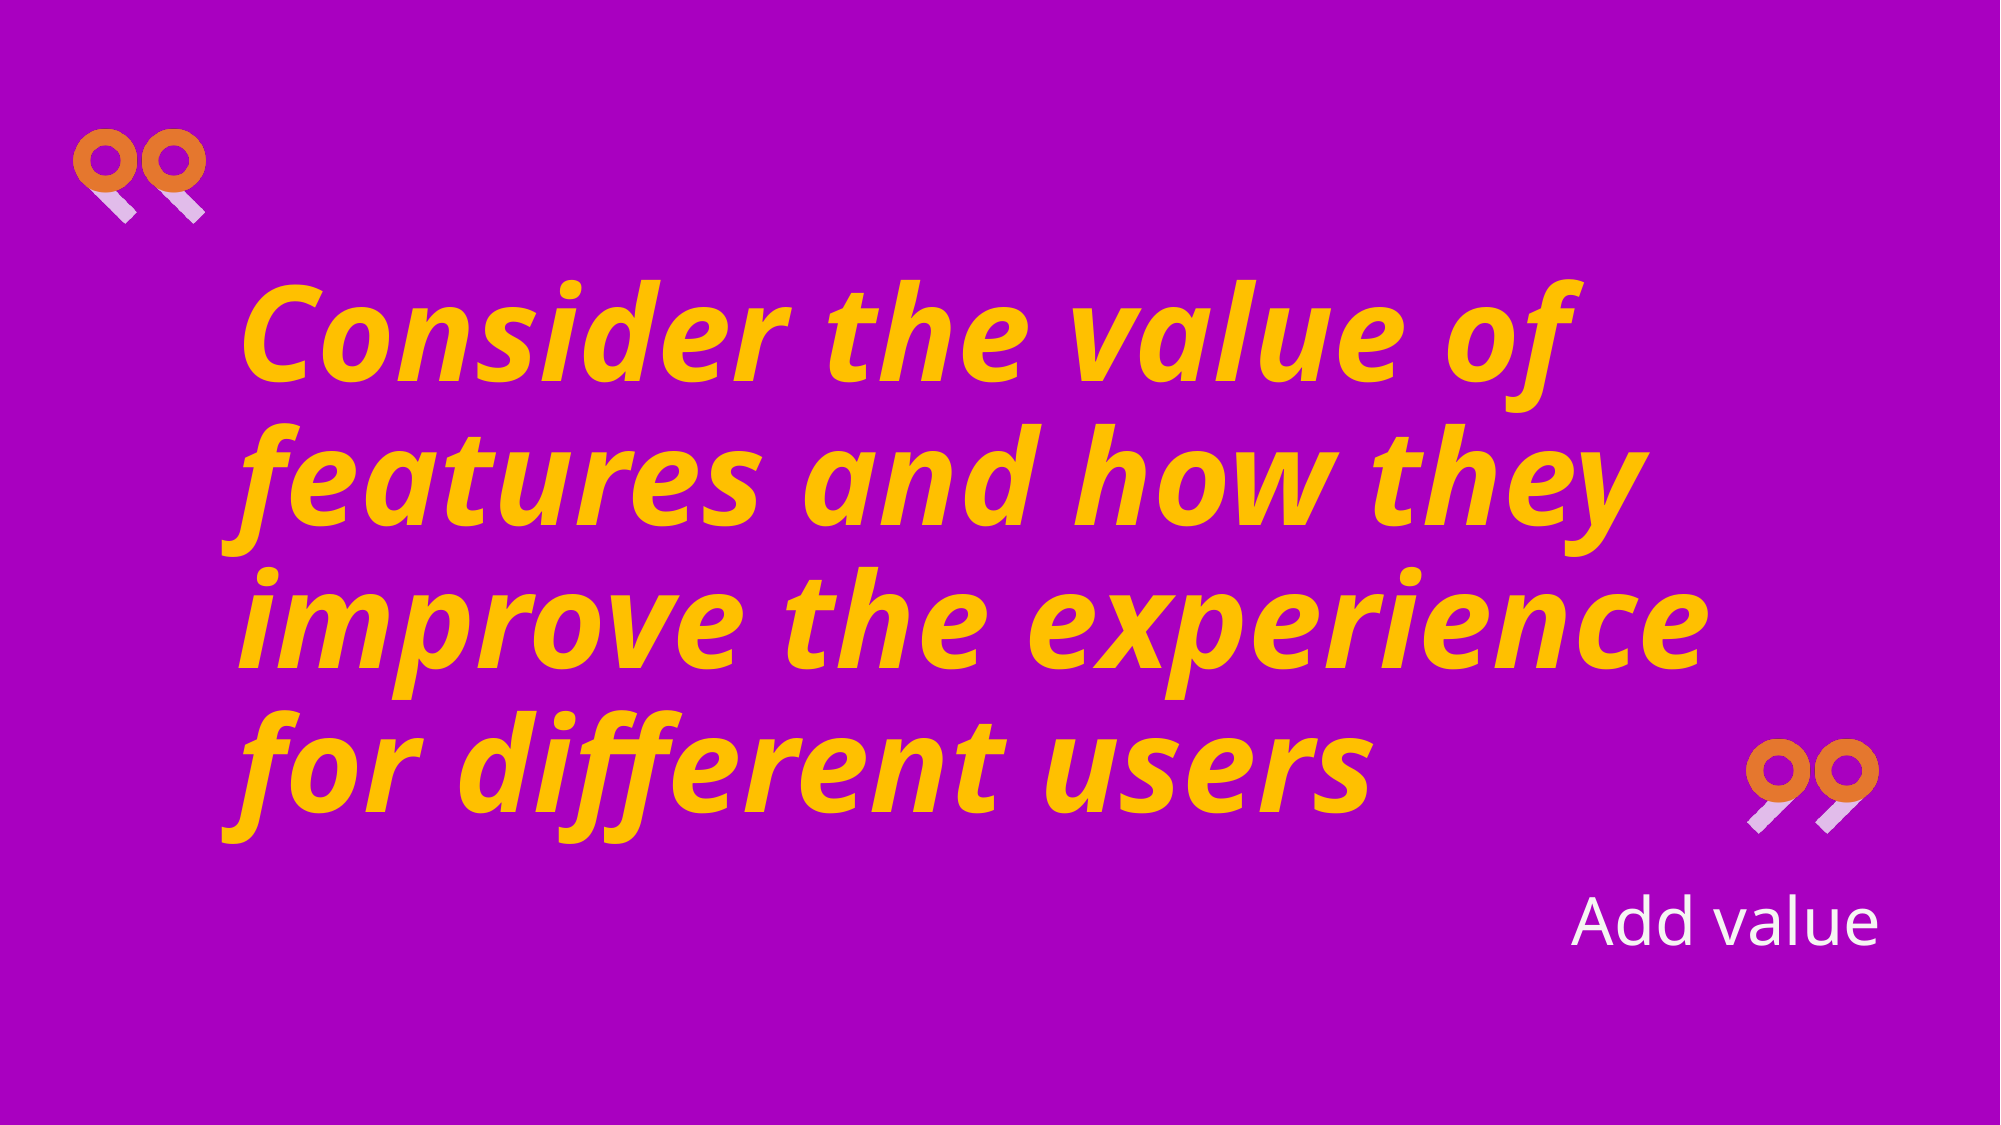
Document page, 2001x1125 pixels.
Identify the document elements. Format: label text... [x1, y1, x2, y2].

list Add value [236, 887, 1882, 999]
title Consider the value of features and how they improve the experience for different users [236, 126, 1714, 842]
picture [1740, 735, 1882, 842]
picture [67, 125, 209, 232]
